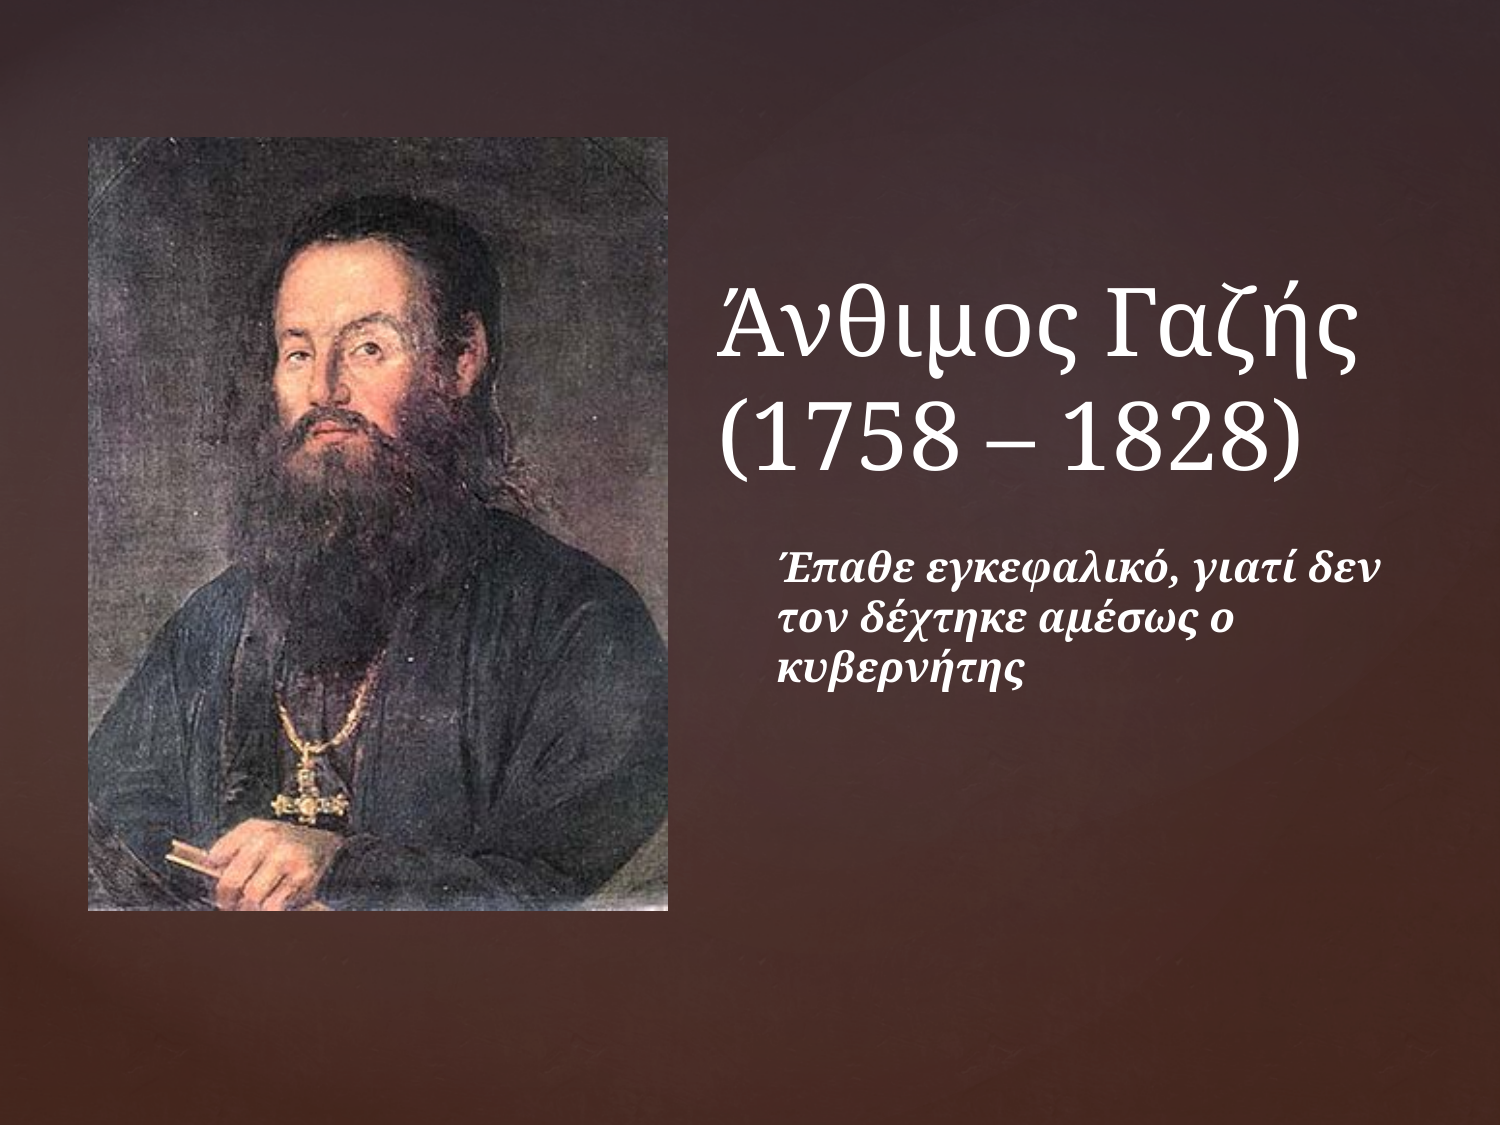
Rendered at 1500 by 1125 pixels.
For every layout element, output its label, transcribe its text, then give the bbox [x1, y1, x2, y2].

subtitle Έπαθε εγκεφαλικό, γιατί δεν τον δέχτηκε αμέσως ο κυβερνήτης [761, 503, 1436, 728]
picture [87, 136, 668, 912]
title Άνθιμος Γαζής (1758 – 1828) [702, 219, 1388, 497]
